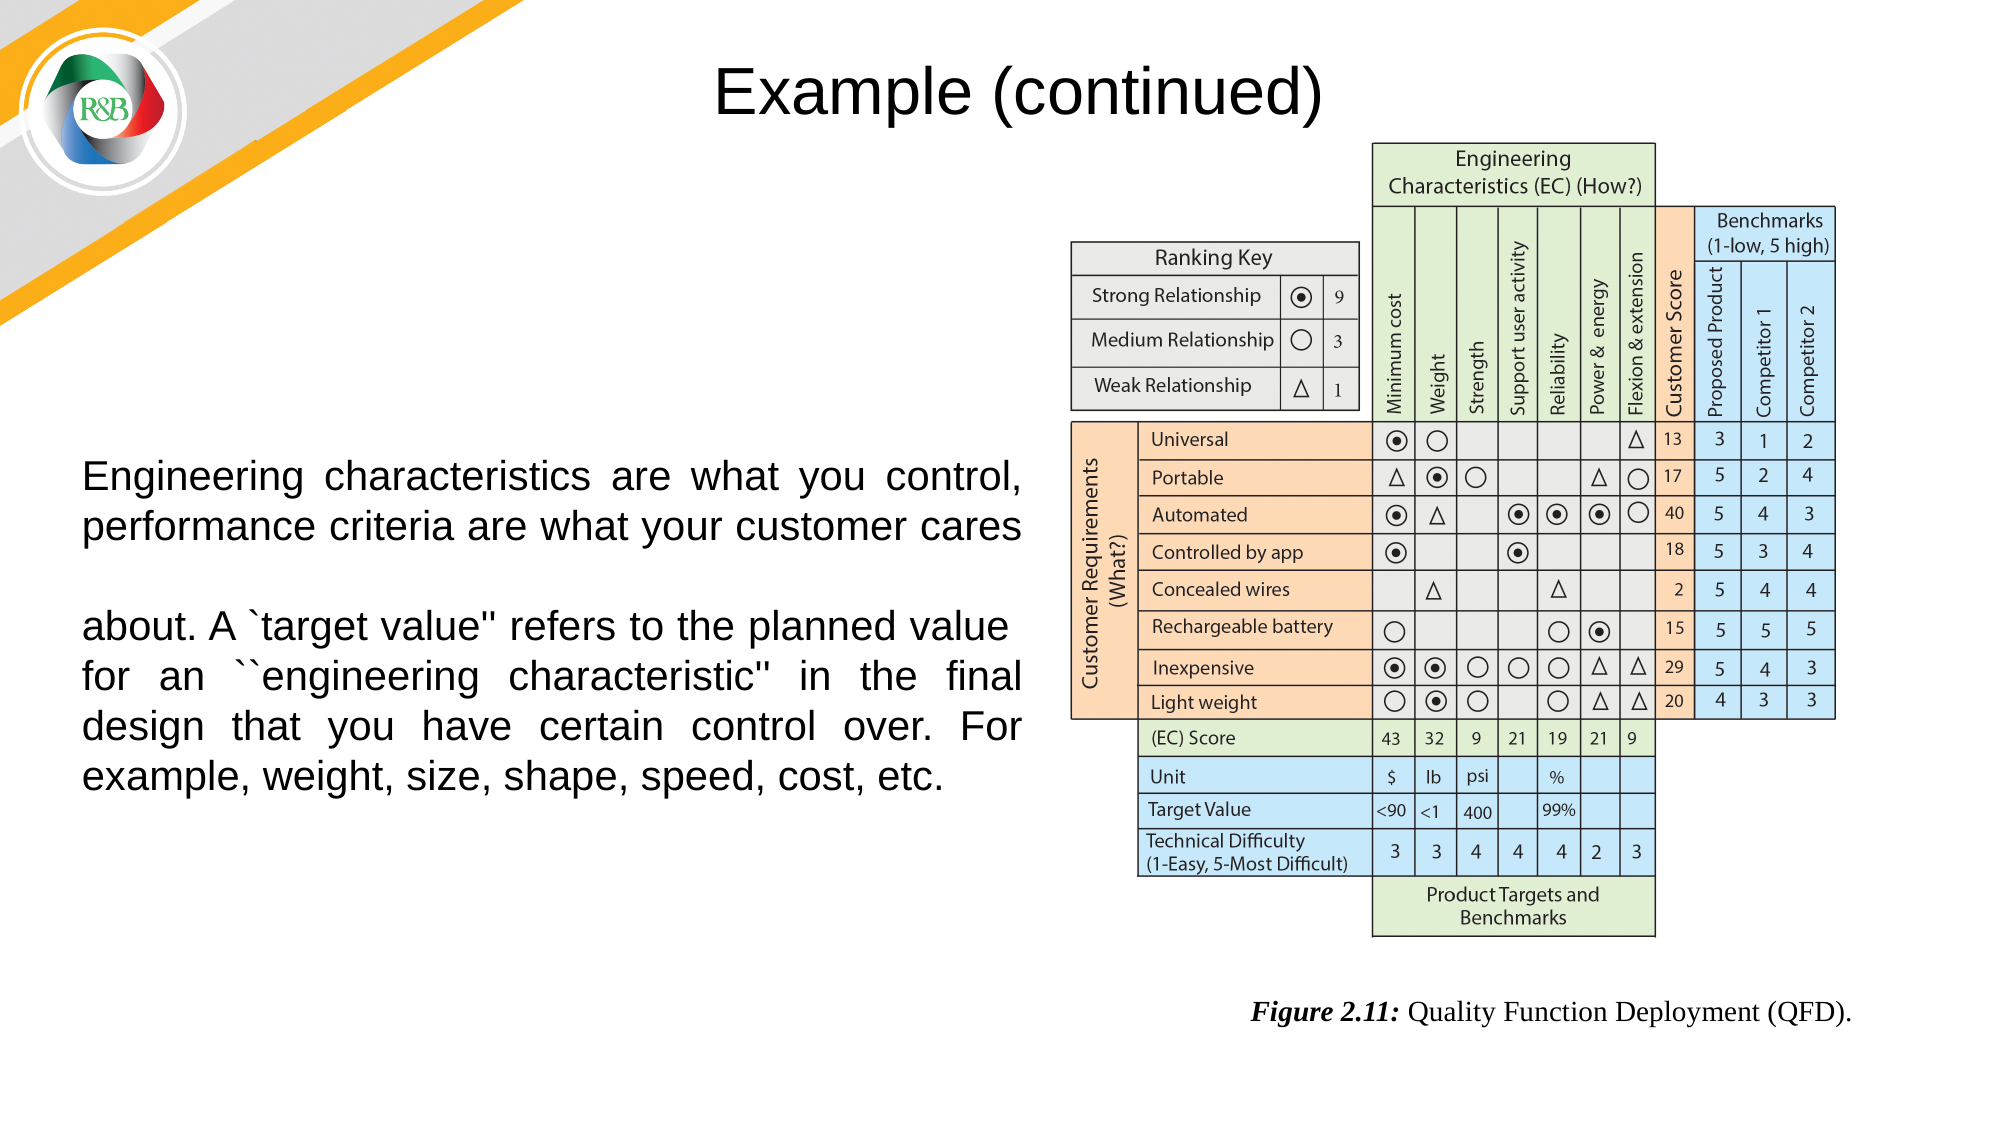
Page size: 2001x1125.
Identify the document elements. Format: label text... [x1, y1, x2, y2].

picture [0, 0, 534, 334]
text_box Engineering characteristics are what you control, performance criteria are what your customer cares about. A `target value'' refers to the planned value for an ``engineering characteristic'' in the final design that you have certain control over. For example, weight, size, shape, speed, cost, etc. [67, 441, 1039, 807]
text_box Figure 2.11: Quality Function Deployment (QFD). [1235, 984, 1868, 1035]
picture [1064, 136, 1842, 944]
text_box Example (continued) [690, 40, 1392, 136]
